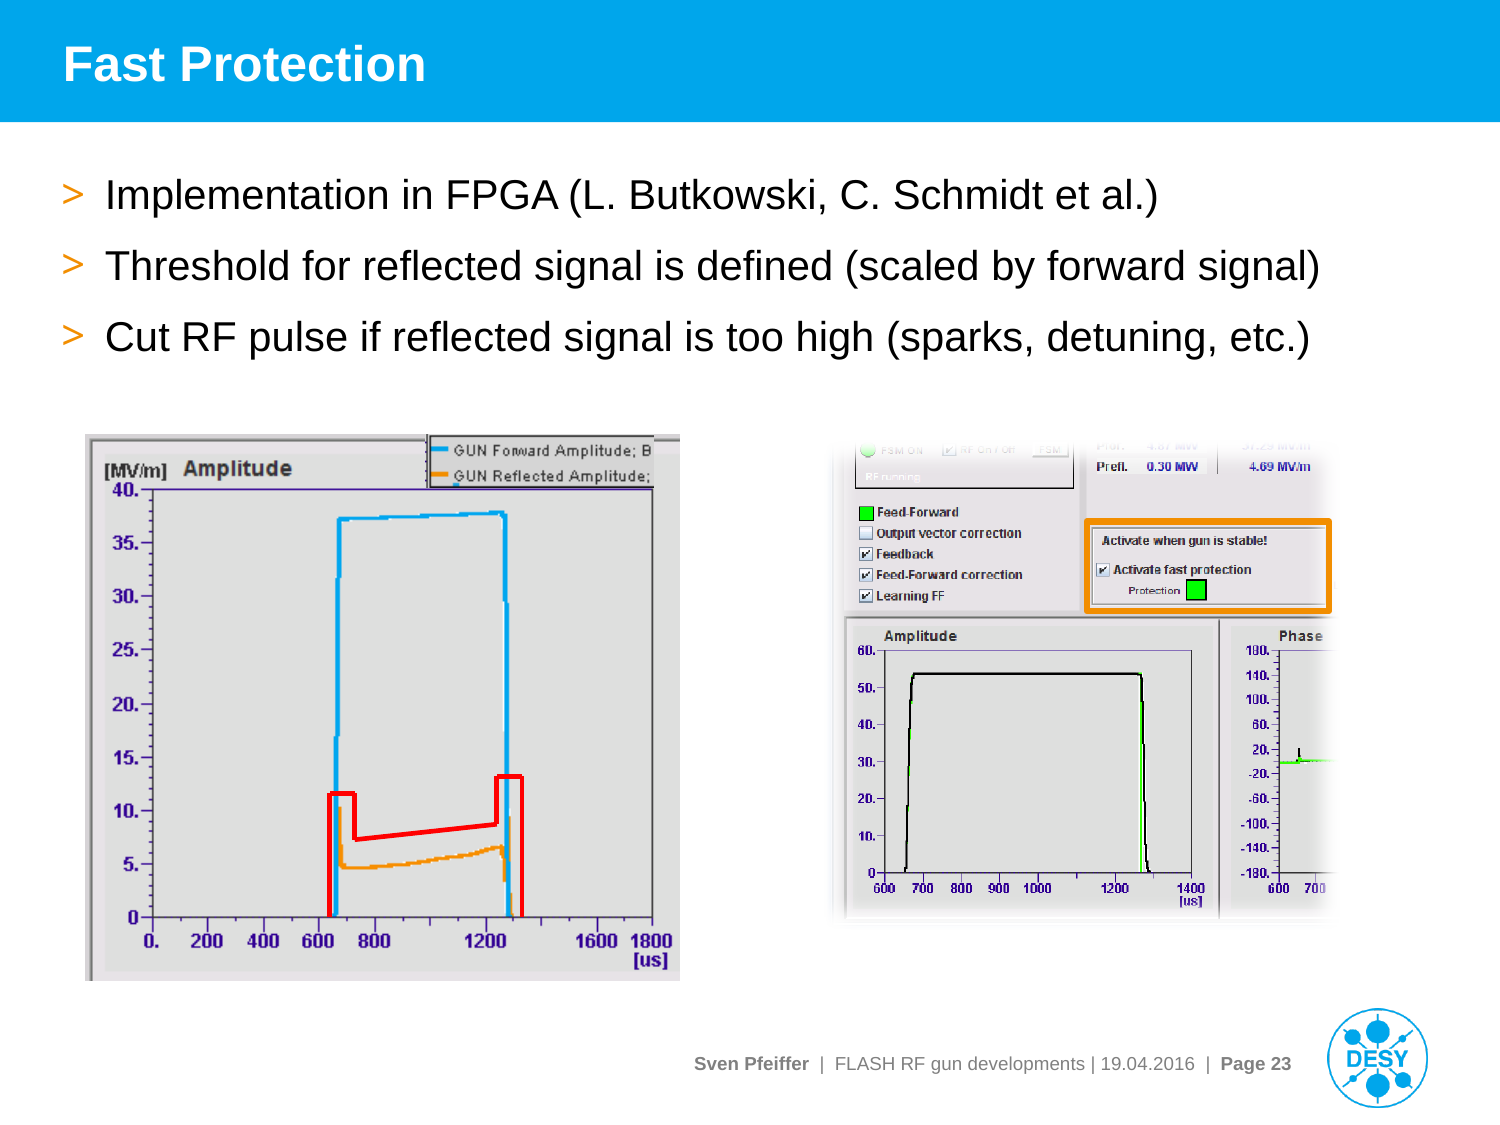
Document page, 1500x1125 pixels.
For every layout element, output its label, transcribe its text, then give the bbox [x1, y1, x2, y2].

picture [1330, 1011, 1426, 1106]
title Fast Protection [47, 16, 1446, 107]
picture [1327, 1008, 1368, 1049]
picture [1391, 1071, 1428, 1108]
picture [85, 434, 680, 981]
picture [1387, 1008, 1428, 1046]
list Implementation in FPGA (L. Butkowski, C. Schmidt et al.) Threshold for reflected signal is defined (scaled by forward signal) Cut RF pulse if reflected signal is too high (sparks, detuning, etc.) [46, 160, 1444, 947]
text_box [354, 824, 498, 840]
picture [823, 440, 1340, 930]
picture [1327, 1068, 1365, 1108]
